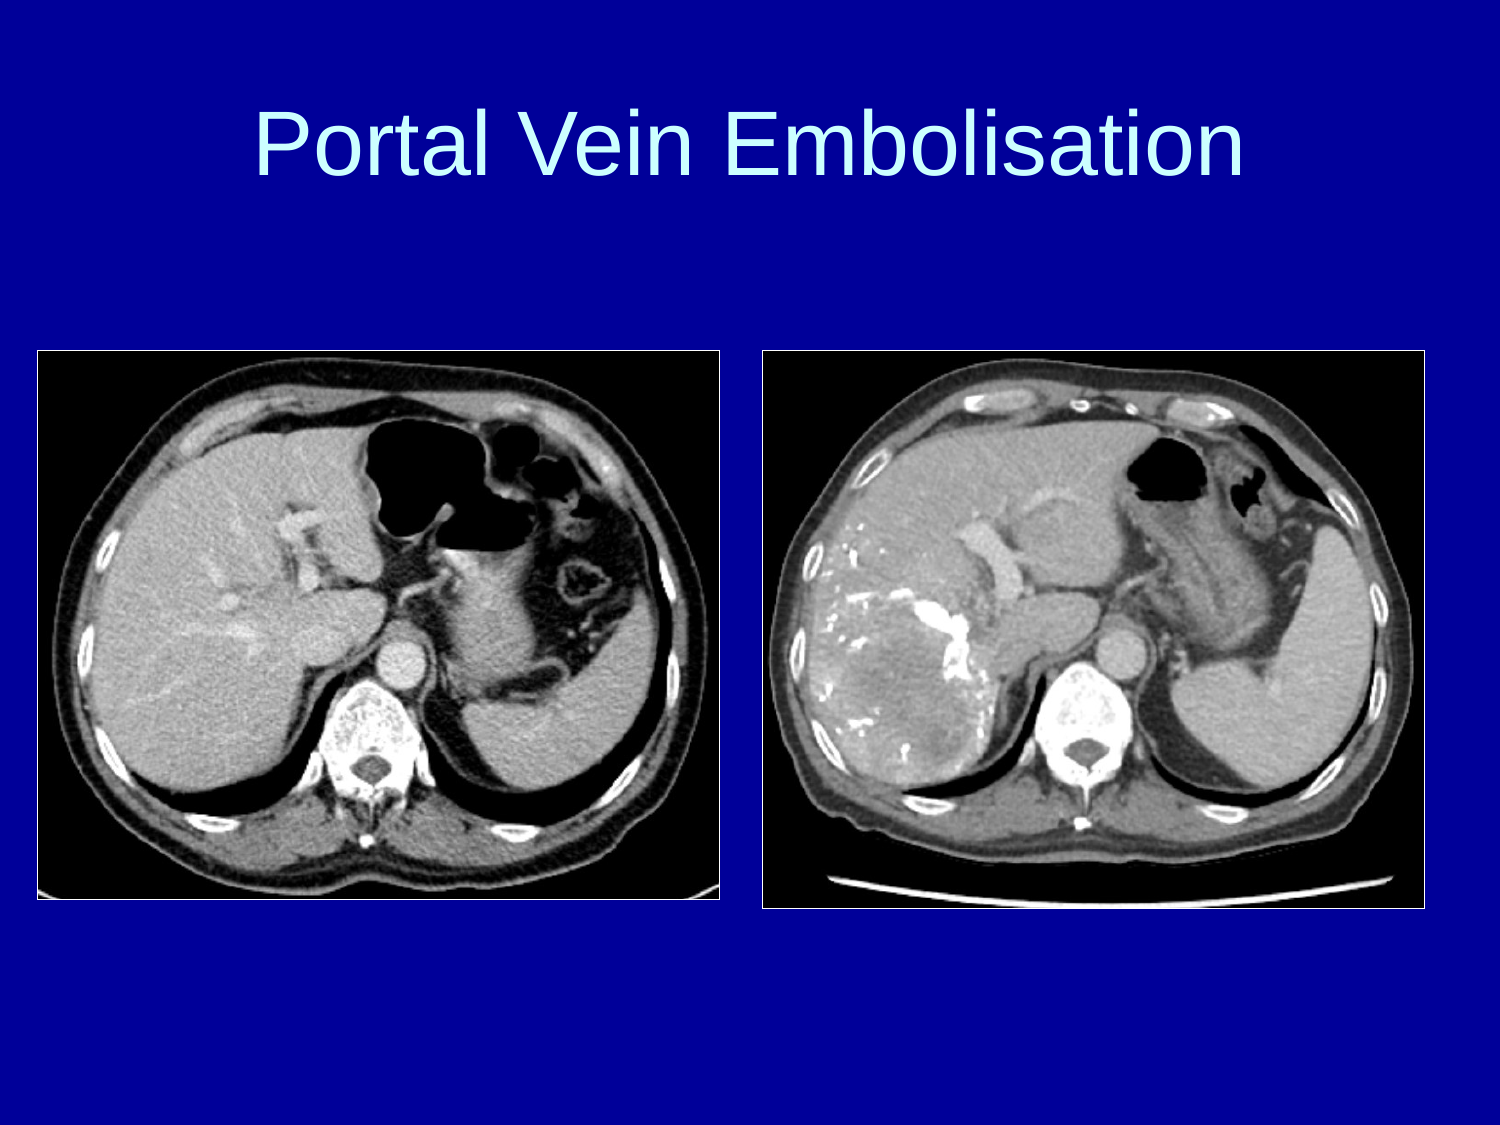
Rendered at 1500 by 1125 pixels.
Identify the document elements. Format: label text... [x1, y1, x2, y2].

title Portal Vein Embolisation [75, 45, 1425, 233]
picture [37, 349, 721, 901]
picture [762, 349, 1426, 909]
